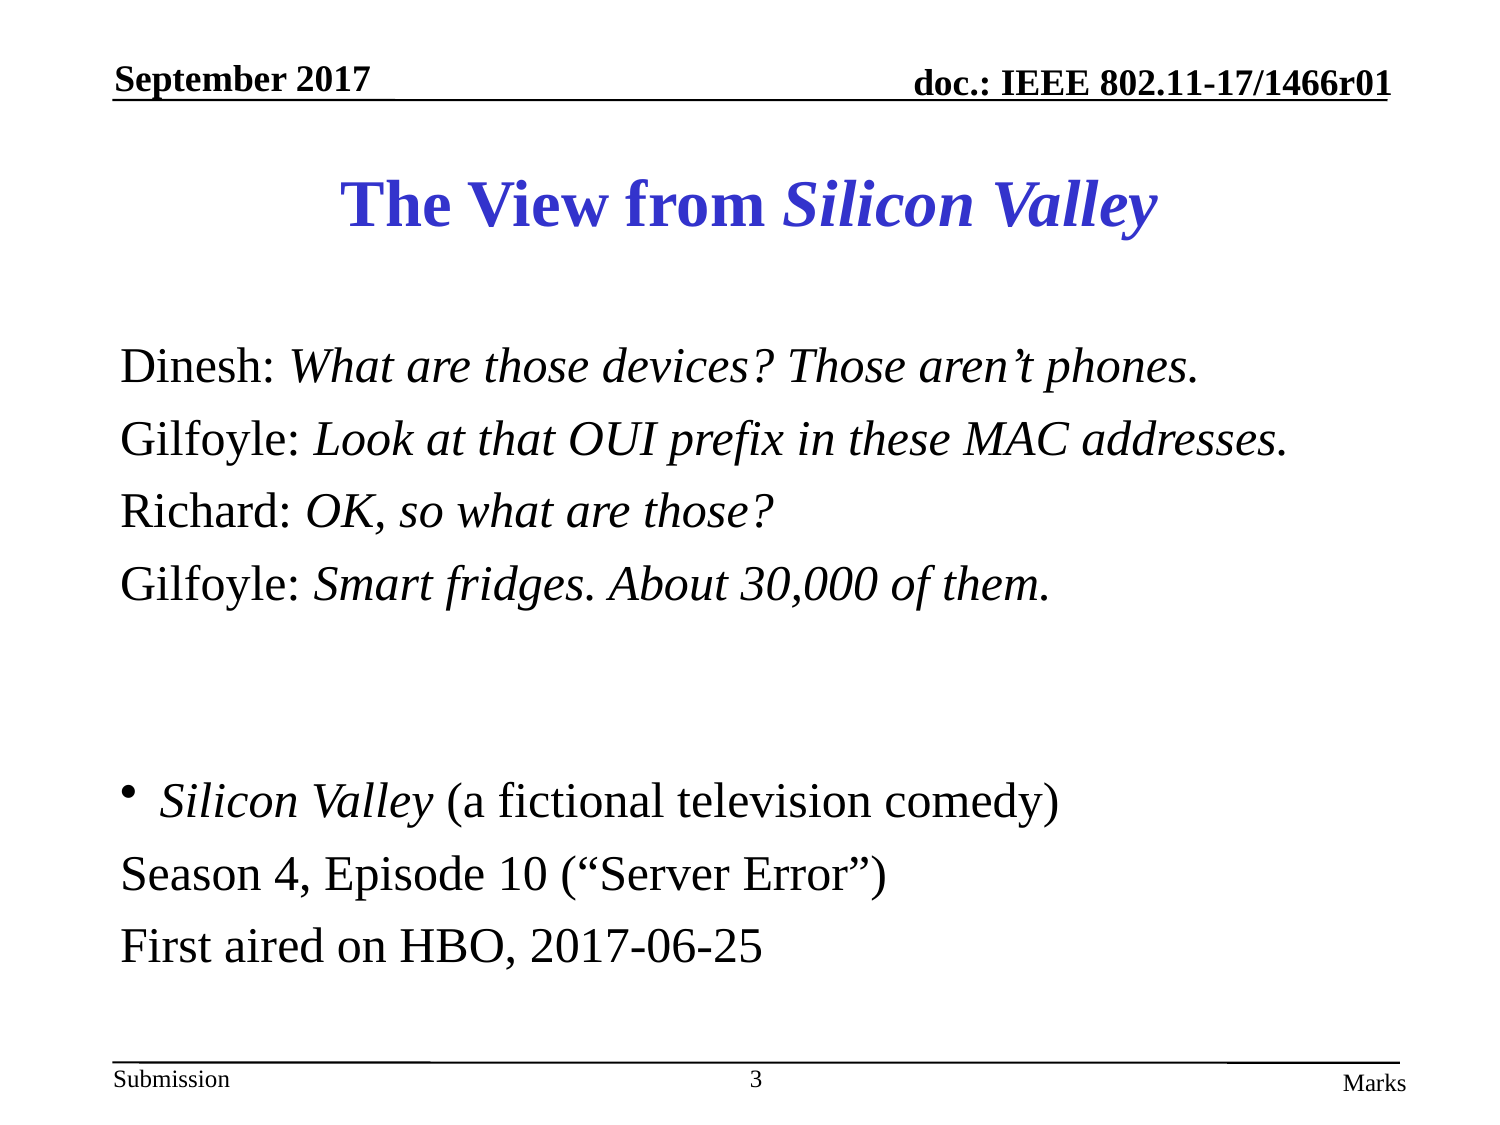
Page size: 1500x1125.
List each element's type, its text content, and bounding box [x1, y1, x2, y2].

title The View from Silicon Valley [111, 111, 1388, 288]
list Dinesh: What are those devices? Those aren’t phones. Gilfoyle: Look at that OUI prefix in these MAC addresses. Richard: OK, so what are those? Gilfoyle: Smart fridges. About 30,000 of them. Silicon Valley (a fictional television comedy) Season 4, Episode 10 (“Server Error”) First aired on HBO, 2017-06-25 [111, 324, 1388, 1001]
slide_number 3 [745, 1061, 768, 1093]
